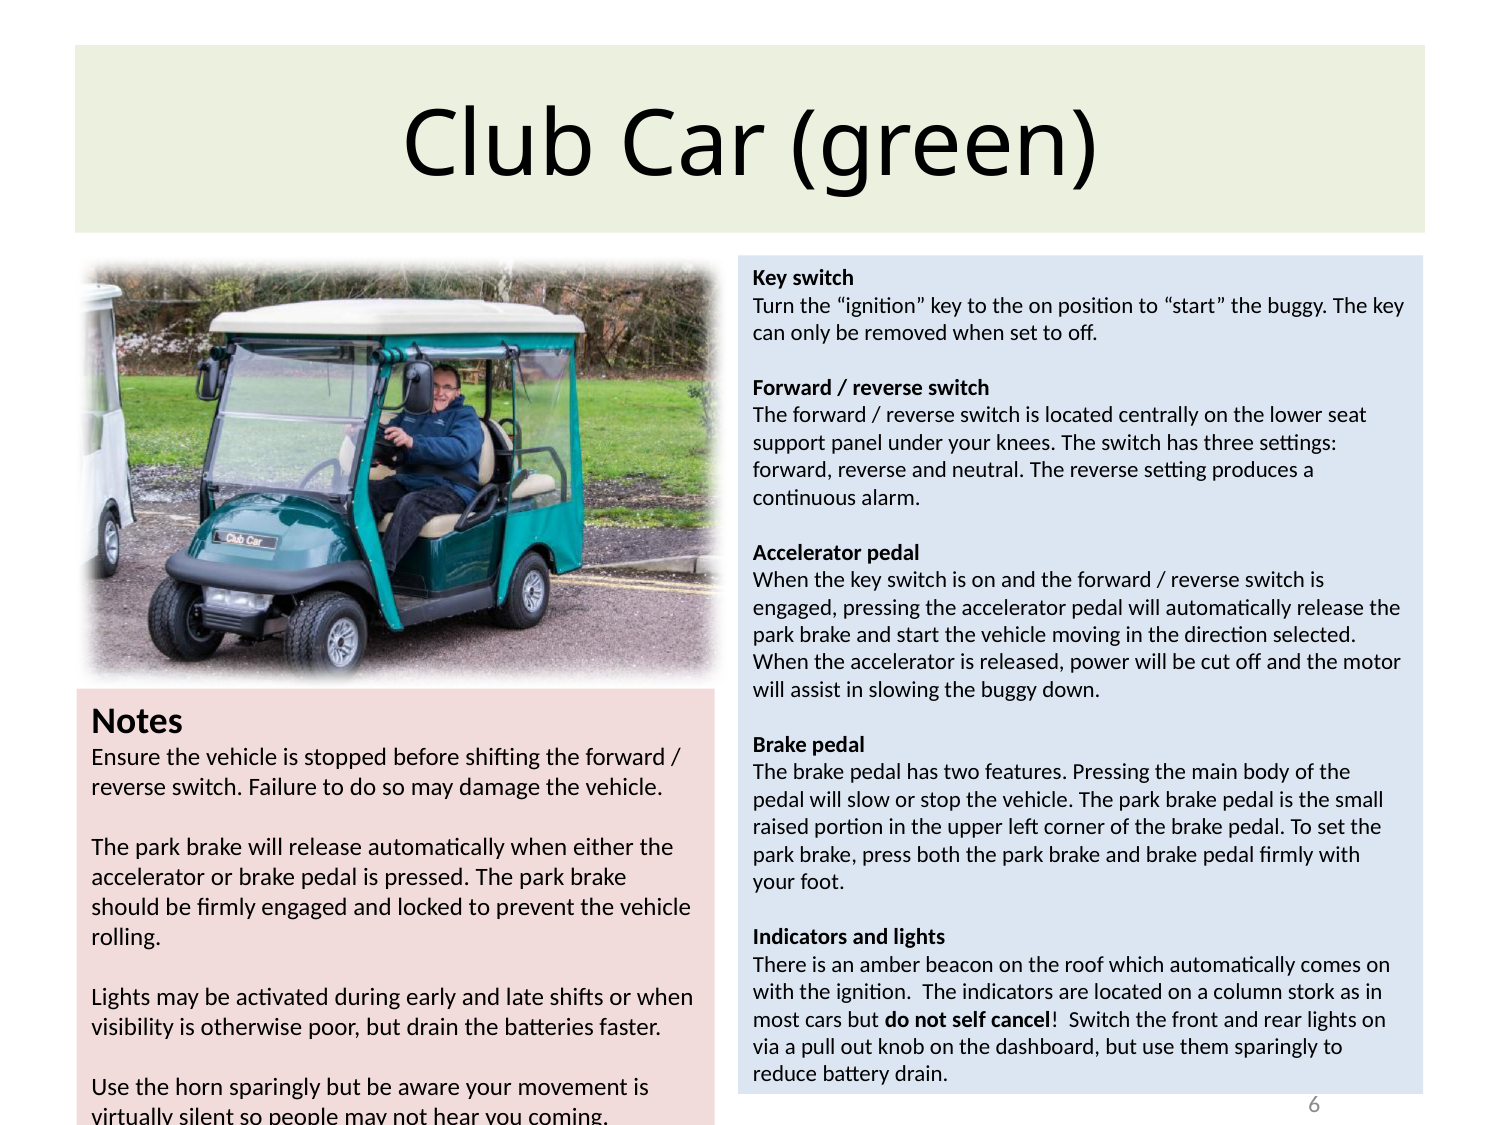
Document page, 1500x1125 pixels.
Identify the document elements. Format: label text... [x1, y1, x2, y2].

picture [76, 255, 727, 689]
title Club Car (green) [75, 45, 1425, 233]
slide_number 9 [1293, 1102, 1425, 1111]
text_box Notes Ensure the vehicle is stopped before shifting the forward / reverse switch. Failure to do so may damage the vehicle. The park brake will release automatically when either the accelerator or brake pedal is pressed. The park brake should be firmly engaged and locked to prevent the vehicle rolling. Lights may be activated during early and late shifts or when visibility is otherwise poor, but drain the batteries faster. Use the horn sparingly but be aware your movement is virtually silent so people may not hear you coming. [76, 695, 715, 1125]
text_box Key switch Turn the “ignition” key to the on position to “start” the buggy. The key can only be removed when set to off. Forward / reverse switch The forward / reverse switch is located centrally on the lower seat support panel under your knees. The switch has three settings: forward, reverse and neutral. The reverse setting produces a continuous alarm. Accelerator pedal When the key switch is on and the forward / reverse switch is engaged, pressing the accelerator pedal will automatically release the park brake and start the vehicle moving in the direction selected. When the accelerator is released, power will be cut off and the motor will assist in slowing the buggy down. Brake pedal The brake pedal has two features. Pressing the main body of the pedal will slow or stop the vehicle. The park brake pedal is the small raised portion in the upper left corner of the brake pedal. To set the park brake, press both the park brake and brake pedal firmly with your foot. Indicators and lights There is an amber beacon on the roof which automatically comes on with the ignition. The indicators are located on a column stork as in most cars but do not self cancel! Switch the front and rear lights on via a pull out knob on the dashboard, but use them sparingly to reduce battery drain. [738, 255, 1424, 1094]
